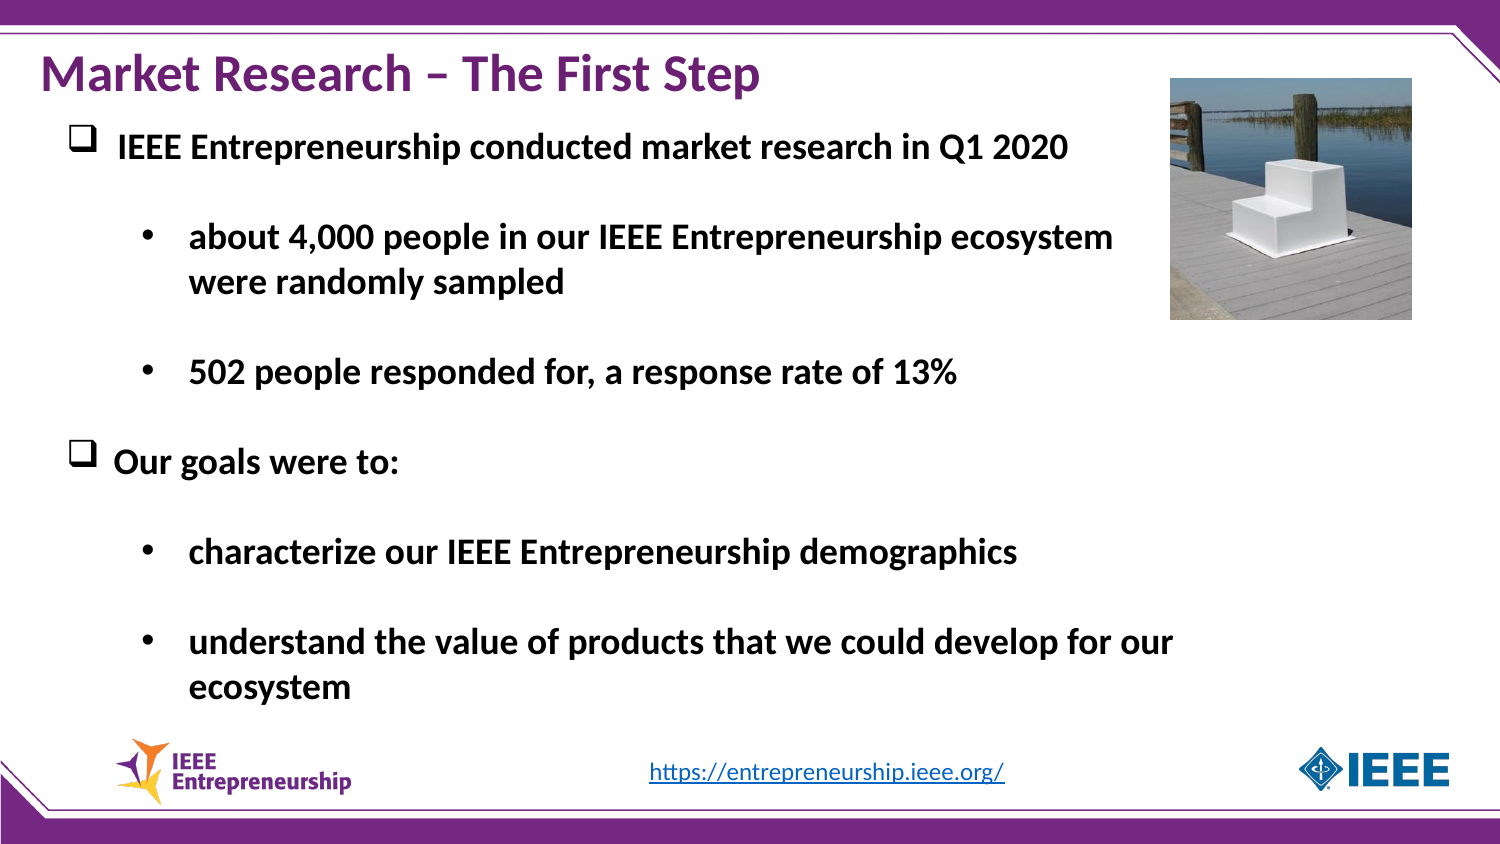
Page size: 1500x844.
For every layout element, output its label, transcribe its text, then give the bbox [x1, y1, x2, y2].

picture [0, 0, 1500, 320]
picture [2, 760, 1500, 844]
title Market Research – The First Step [25, 52, 1233, 111]
text_box IEEE Entrepreneurship conducted market research in Q1 2020 about 4,000 people in our IEEE Entrepreneurship ecosystem were randomly sampled 502 people responded for, a response rate of 13% Our goals were to: characterize our IEEE Entrepreneurship demographics understand the value of products that we could develop for our ecosystem [51, 114, 1207, 804]
picture [1299, 747, 1449, 759]
